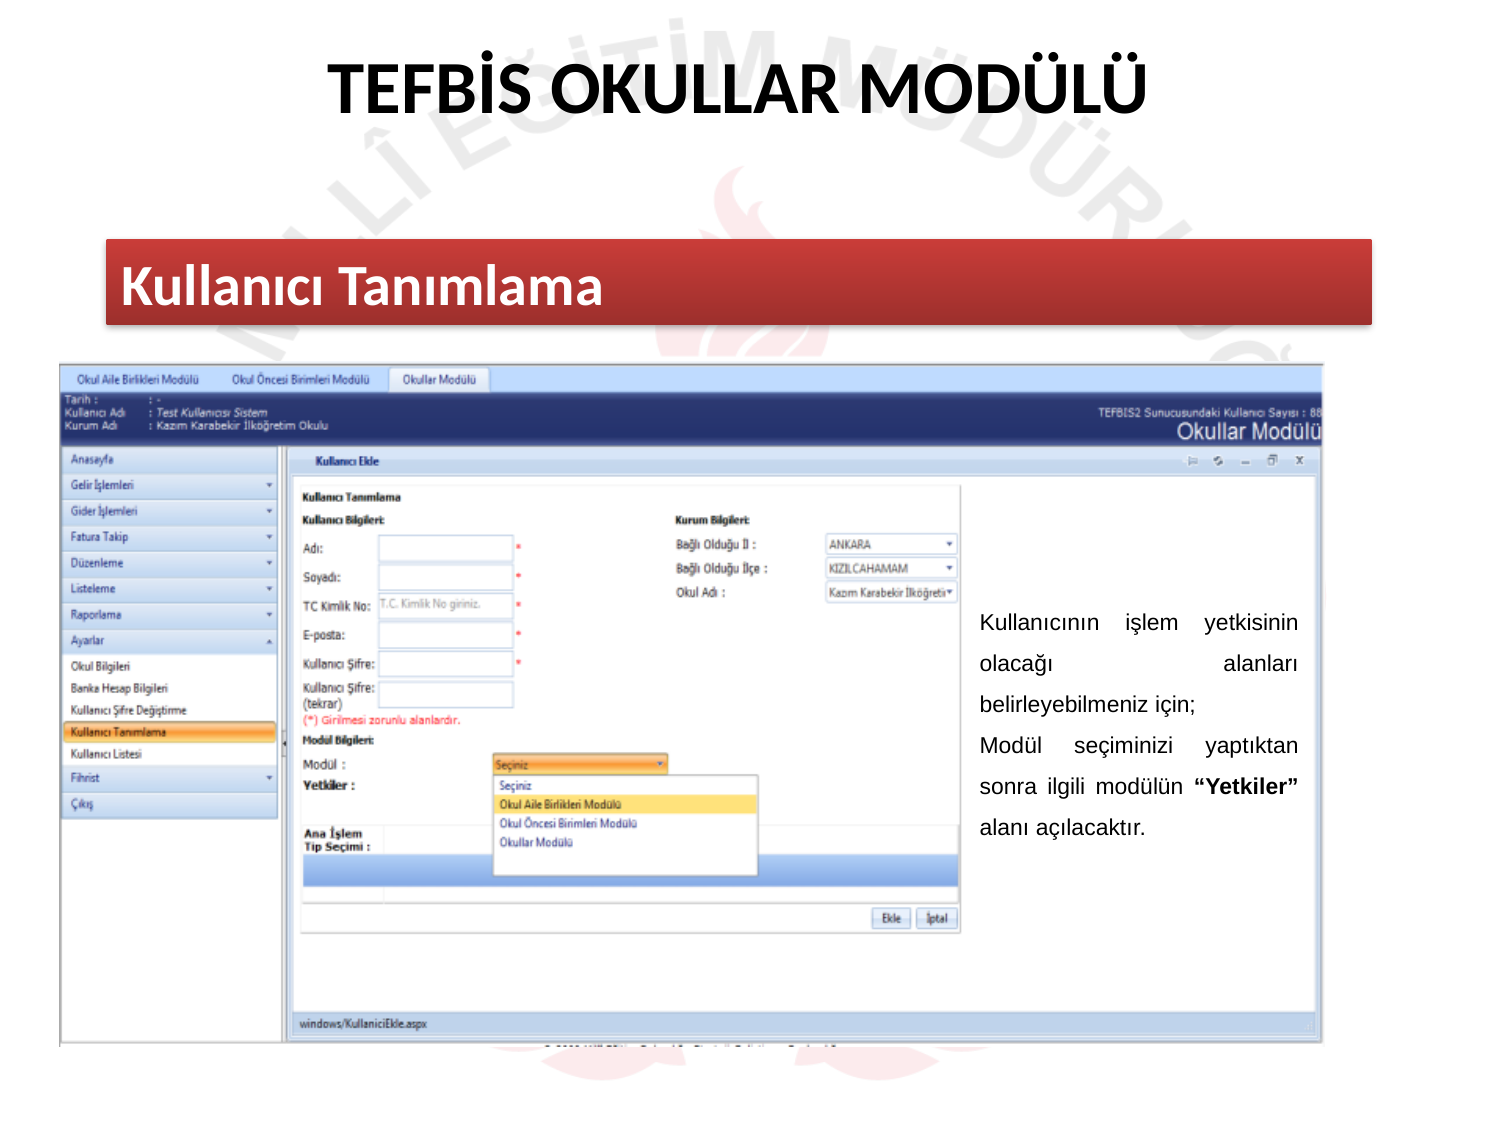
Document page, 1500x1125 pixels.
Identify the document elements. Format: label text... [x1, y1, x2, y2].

text_box Kullanıcı Tanımlama [106, 239, 1372, 325]
title TEFBİS OKULLAR MODÜLÜ [248, 30, 1230, 161]
picture [59, 361, 1325, 1048]
